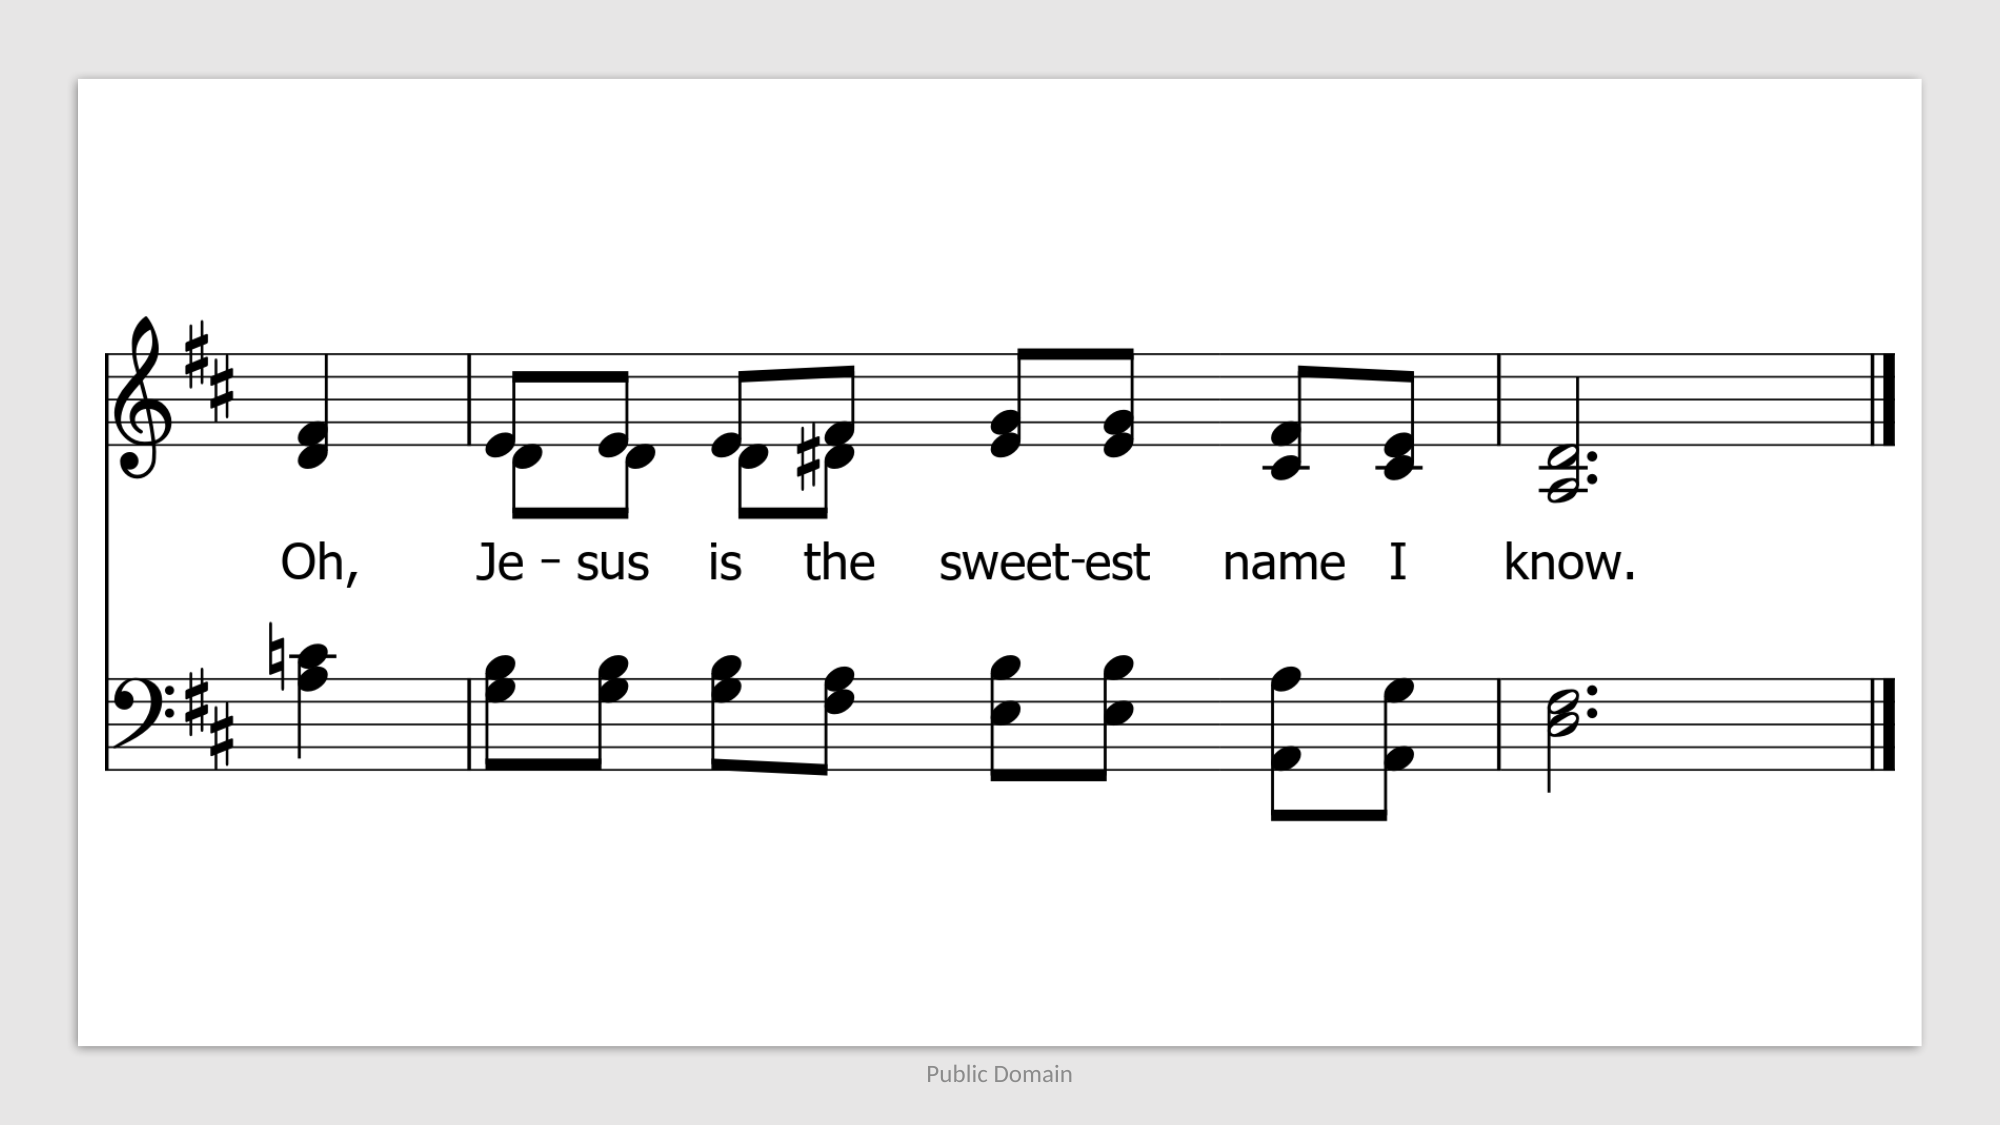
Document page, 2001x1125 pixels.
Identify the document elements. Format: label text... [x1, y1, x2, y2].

footer Public Domain [662, 1042, 1338, 1103]
text_box [77, 78, 1923, 1047]
text_box [0, 0, 2000, 1125]
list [105, 289, 1895, 836]
